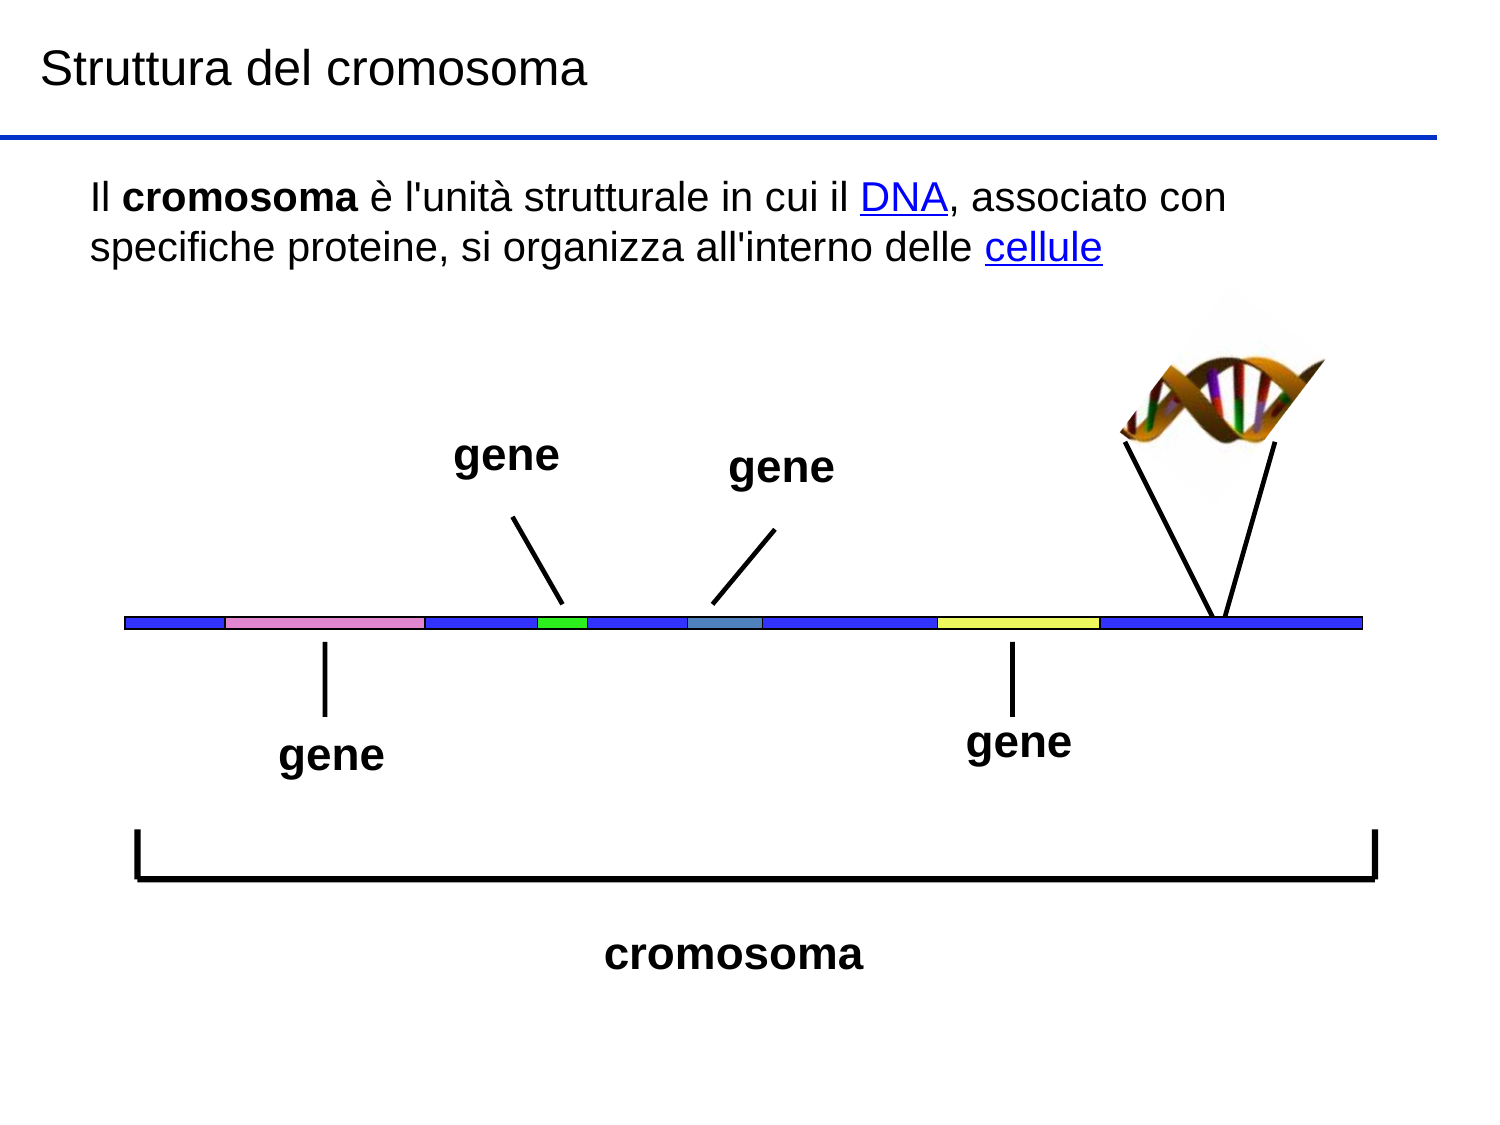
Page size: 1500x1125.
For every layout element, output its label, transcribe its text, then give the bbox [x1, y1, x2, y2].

text_box [125, 616, 225, 630]
text_box [425, 616, 537, 630]
text_box gene [438, 416, 576, 487]
text_box [588, 616, 687, 630]
text_box gene [263, 716, 401, 787]
text_box gene [950, 704, 1088, 774]
text_box Il cromosoma è l'unità strutturale in cui il DNA, associato con specifiche proteine, si organizza all'interno delle cellule [74, 162, 1275, 278]
picture [1121, 288, 1325, 504]
text_box [763, 616, 937, 630]
text_box [937, 616, 1100, 630]
text_box [537, 616, 588, 630]
text_box [687, 616, 763, 630]
text_box [225, 616, 425, 630]
text_box cromosoma [589, 916, 879, 987]
text_box [1100, 616, 1363, 630]
text_box Struttura del cromosoma [24, 27, 1300, 103]
text_box gene [713, 429, 851, 500]
